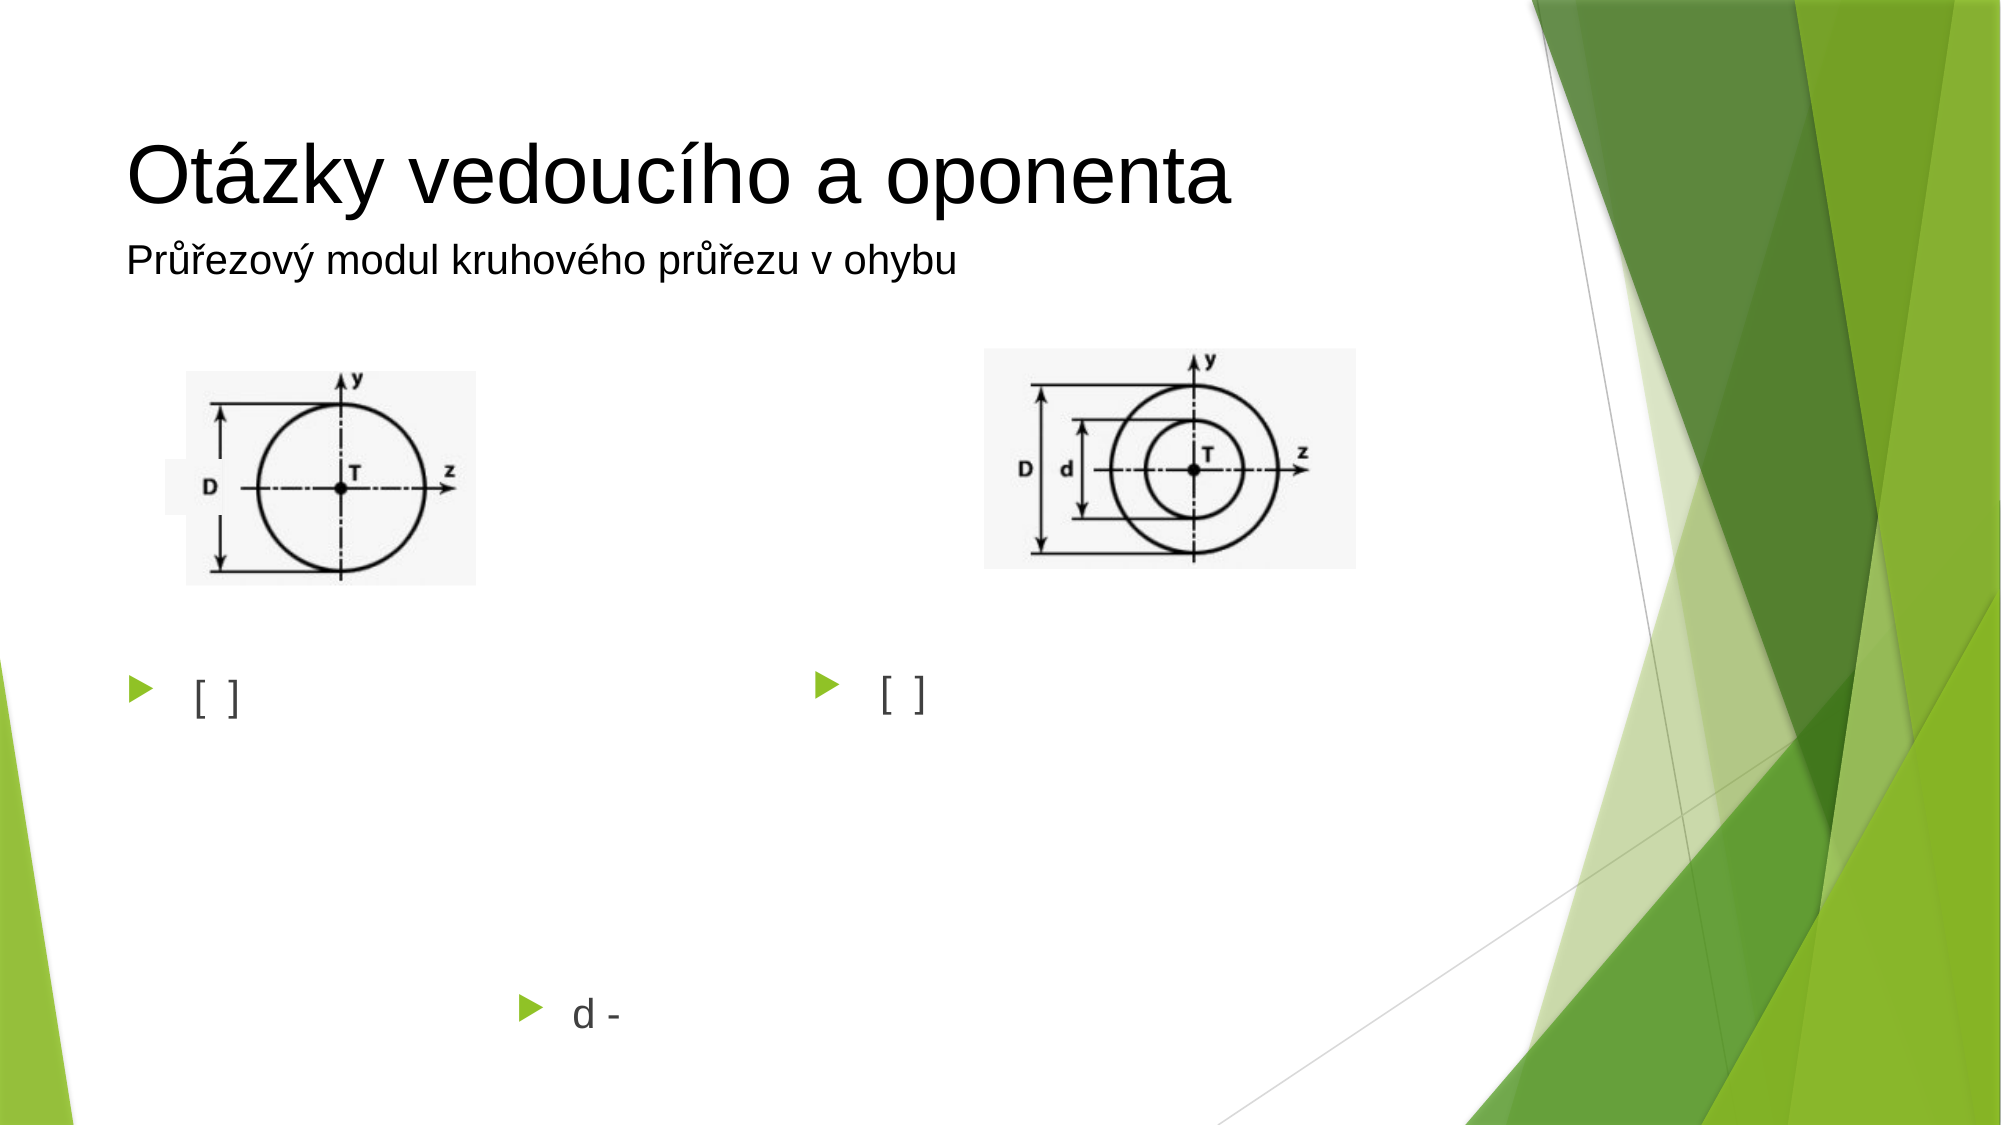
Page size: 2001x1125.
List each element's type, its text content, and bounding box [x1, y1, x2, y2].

title Průřezový modul kruhového průřezu v ohybu [111, 225, 1522, 317]
picture [984, 344, 1356, 569]
text_box [111, 345, 798, 440]
picture [164, 370, 477, 604]
text_box Otázky vedoucího a oponenta [111, 62, 1546, 225]
